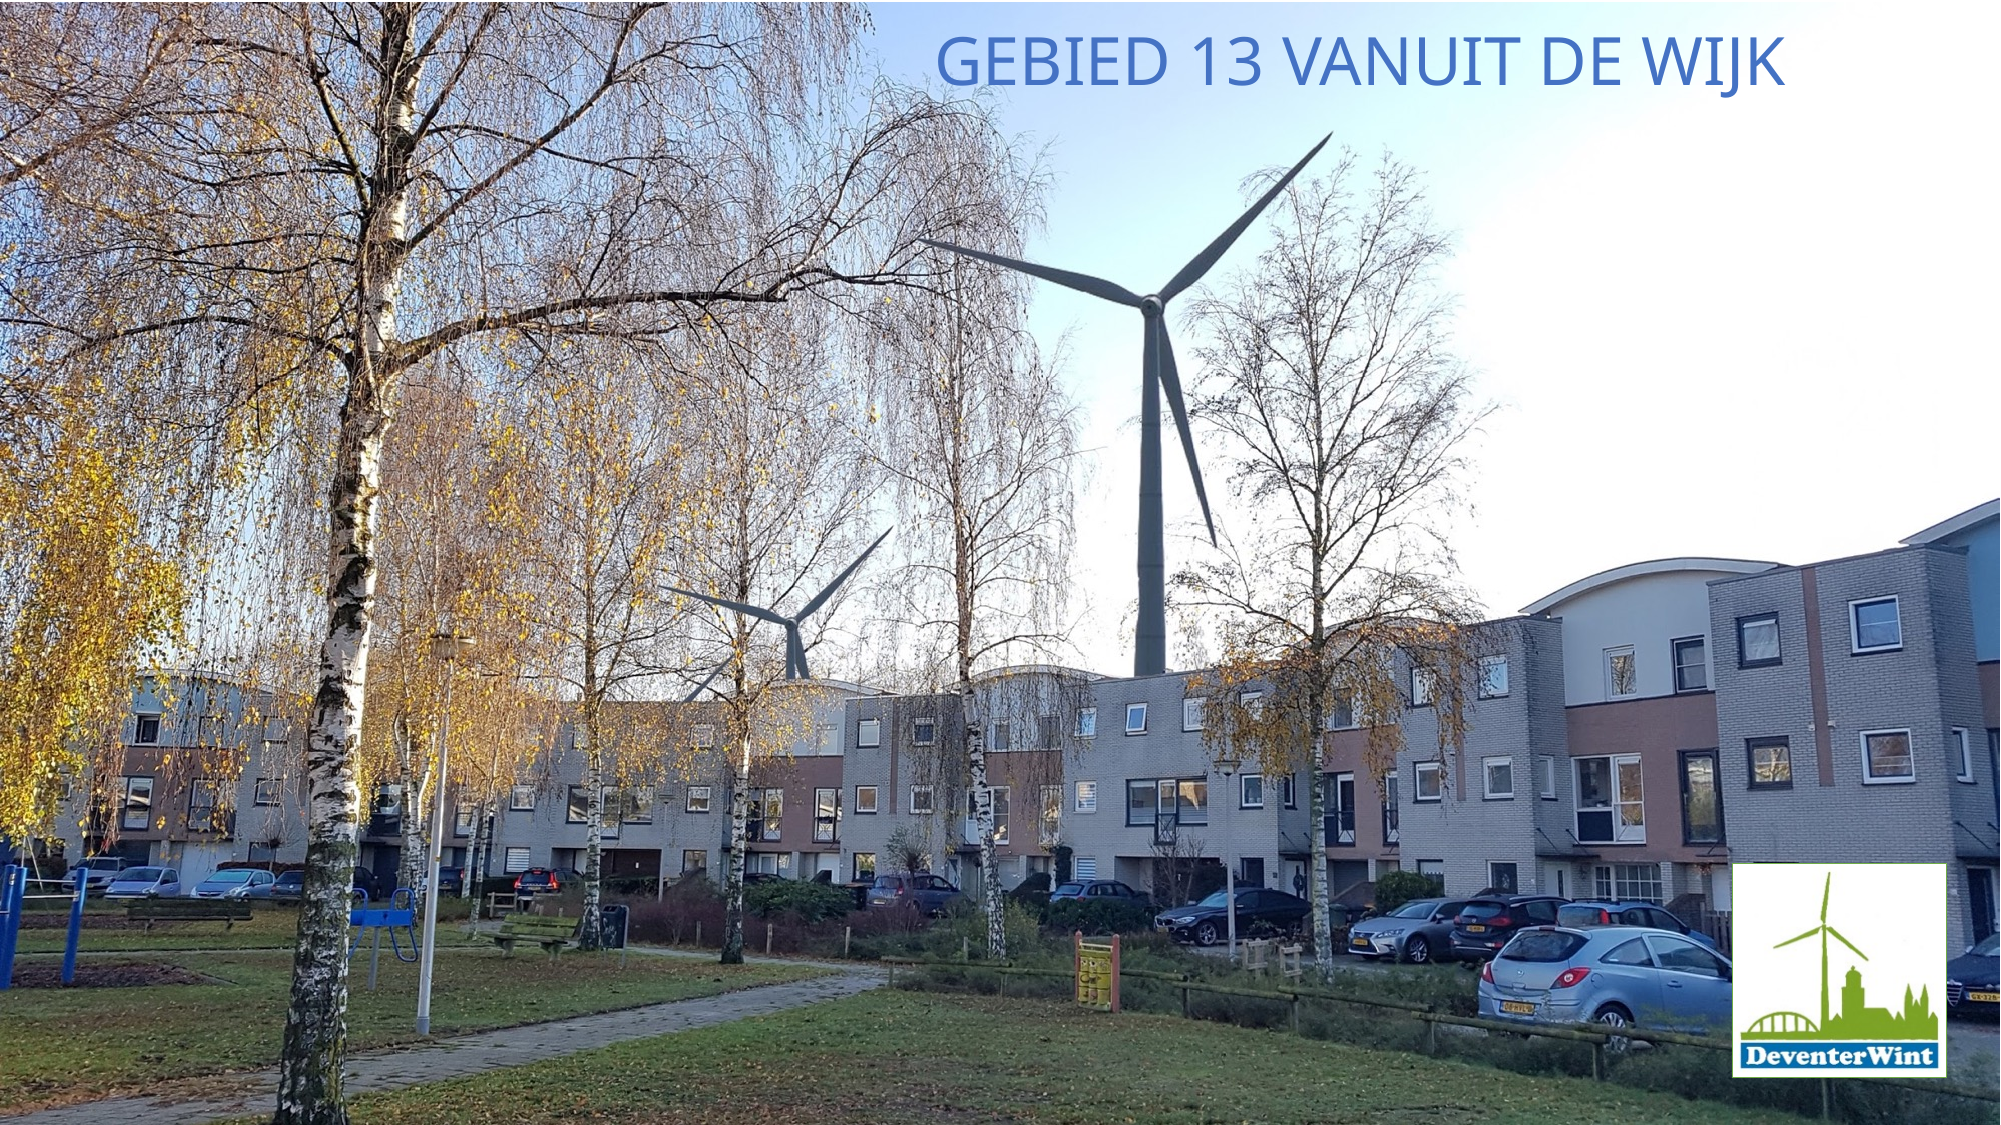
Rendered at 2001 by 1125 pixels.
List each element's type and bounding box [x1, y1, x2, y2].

list [0, 1, 2000, 1125]
picture [1732, 863, 1947, 1078]
